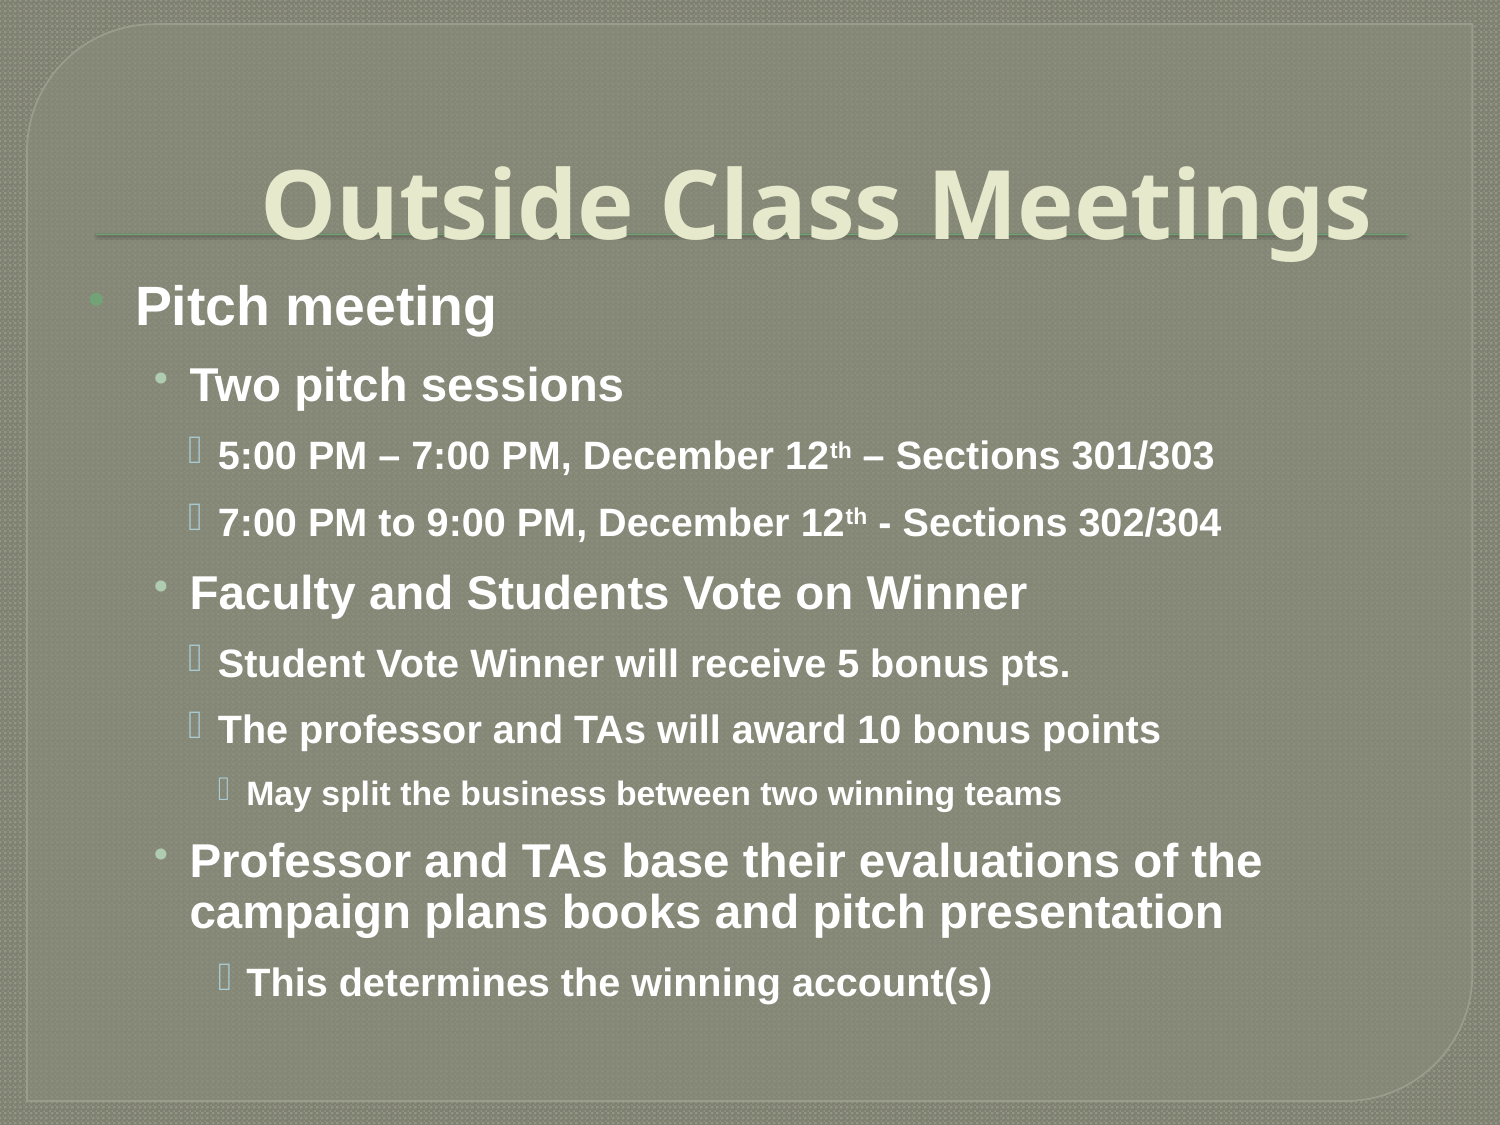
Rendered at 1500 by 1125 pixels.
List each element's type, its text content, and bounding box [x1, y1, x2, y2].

list Pitch meeting Two pitch sessions 5:00 PM – 7:00 PM, December 12th – Sections 301/303 7:00 PM to 9:00 PM, December 12th - Sections 302/304 Faculty and Students Vote on Winner Student Vote Winner will receive 5 bonus pts. The professor and TAs will award 10 bonus points May split the business between two winning teams Professor and TAs base their evaluations of the campaign plans books and pitch presentation This determines the winning account(s) [75, 270, 1425, 1013]
title Outside Class Meetings [112, 121, 1388, 266]
